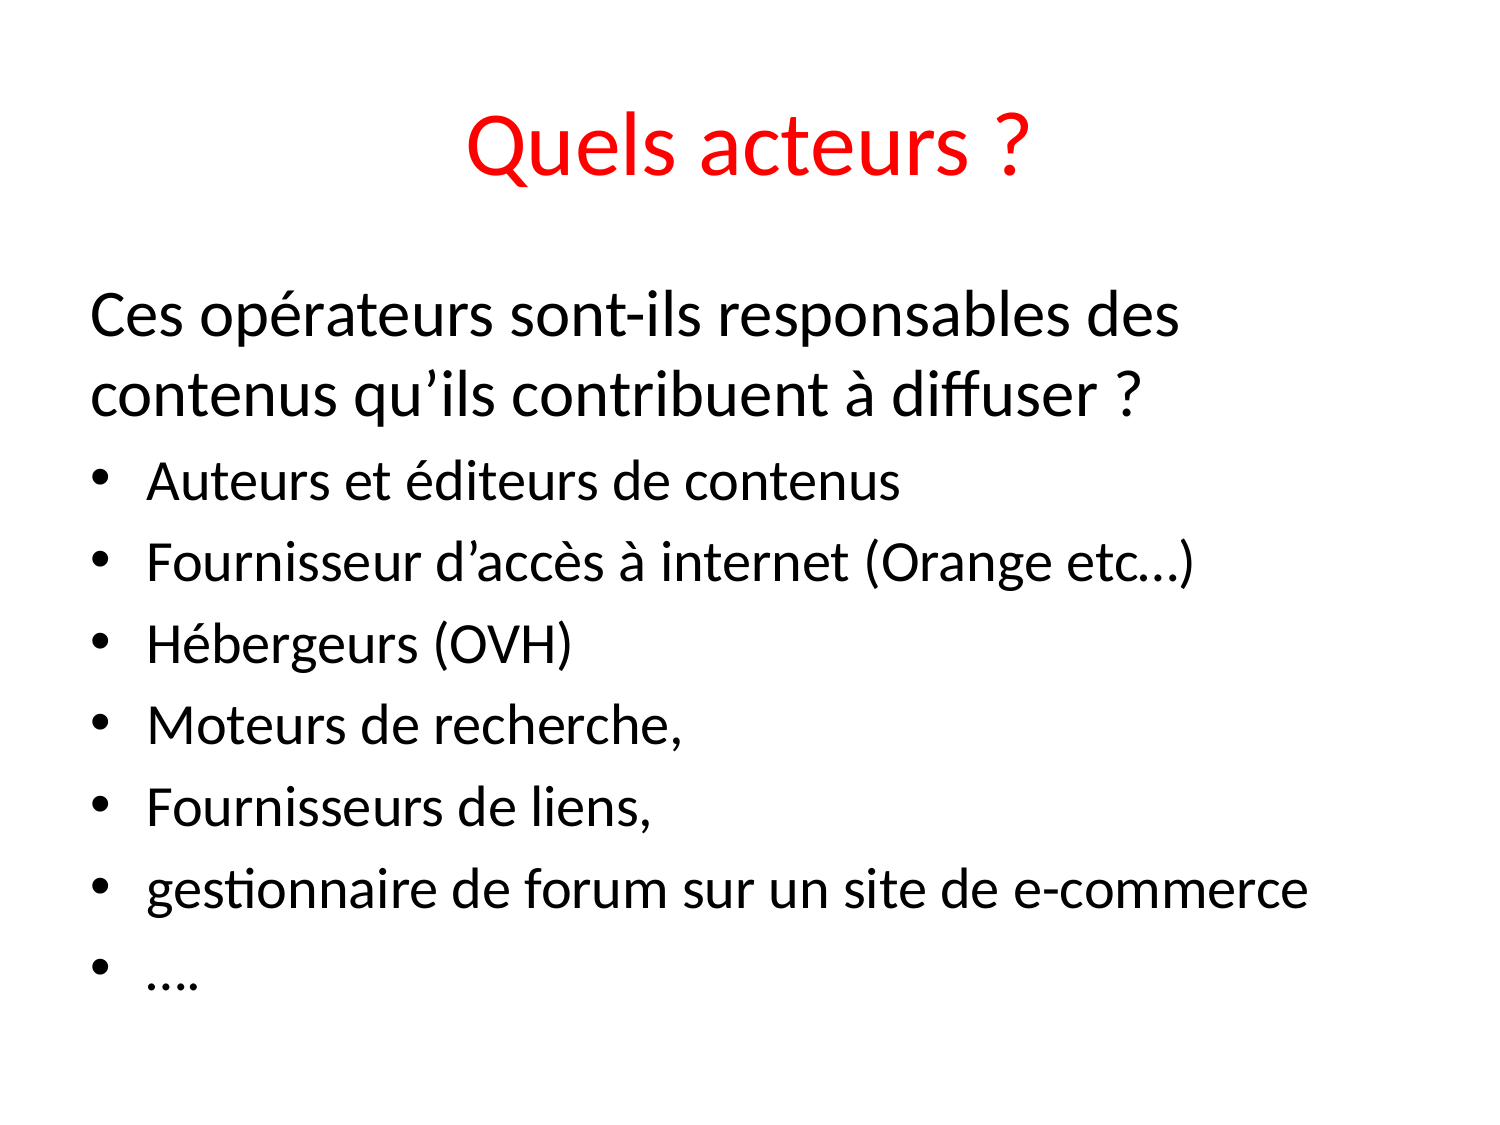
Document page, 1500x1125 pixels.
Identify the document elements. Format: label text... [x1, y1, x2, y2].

title Quels acteurs ? [75, 45, 1425, 233]
list Ces opérateurs sont-ils responsables des contenus qu’ils contribuent à diffuser ? Auteurs et éditeurs de contenus Fournisseur d’accès à internet (Orange etc…) Hébergeurs (OVH) Moteurs de recherche, Fournisseurs de liens, gestionnaire de forum sur un site de e-commerce …. [75, 262, 1329, 764]
